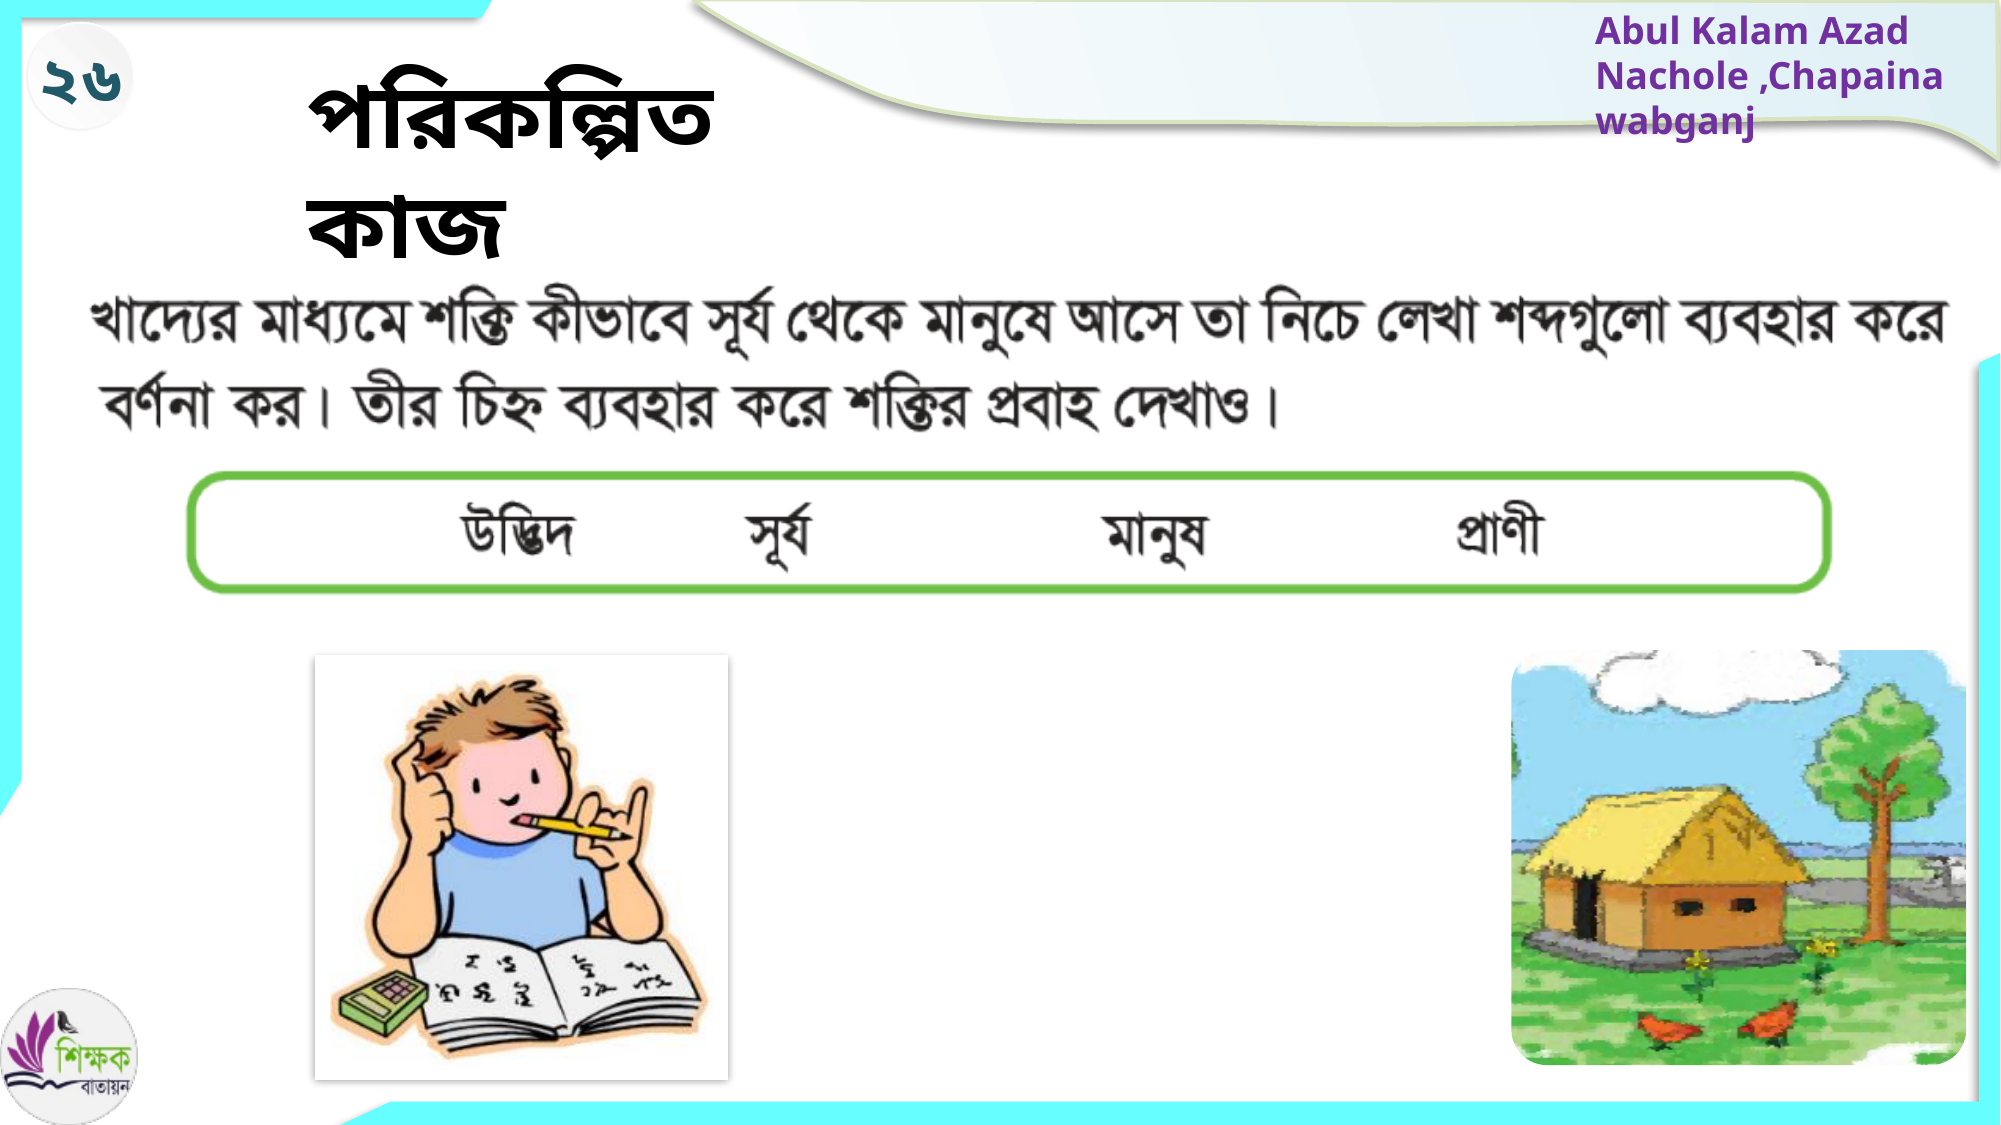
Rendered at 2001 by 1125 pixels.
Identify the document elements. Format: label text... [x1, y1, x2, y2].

picture [1511, 649, 1967, 1066]
picture [80, 260, 1970, 630]
text_box পরিকল্পিত কাজ [293, 49, 789, 260]
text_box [25, 21, 136, 132]
picture [329, 669, 714, 1066]
picture [0, 988, 138, 1125]
